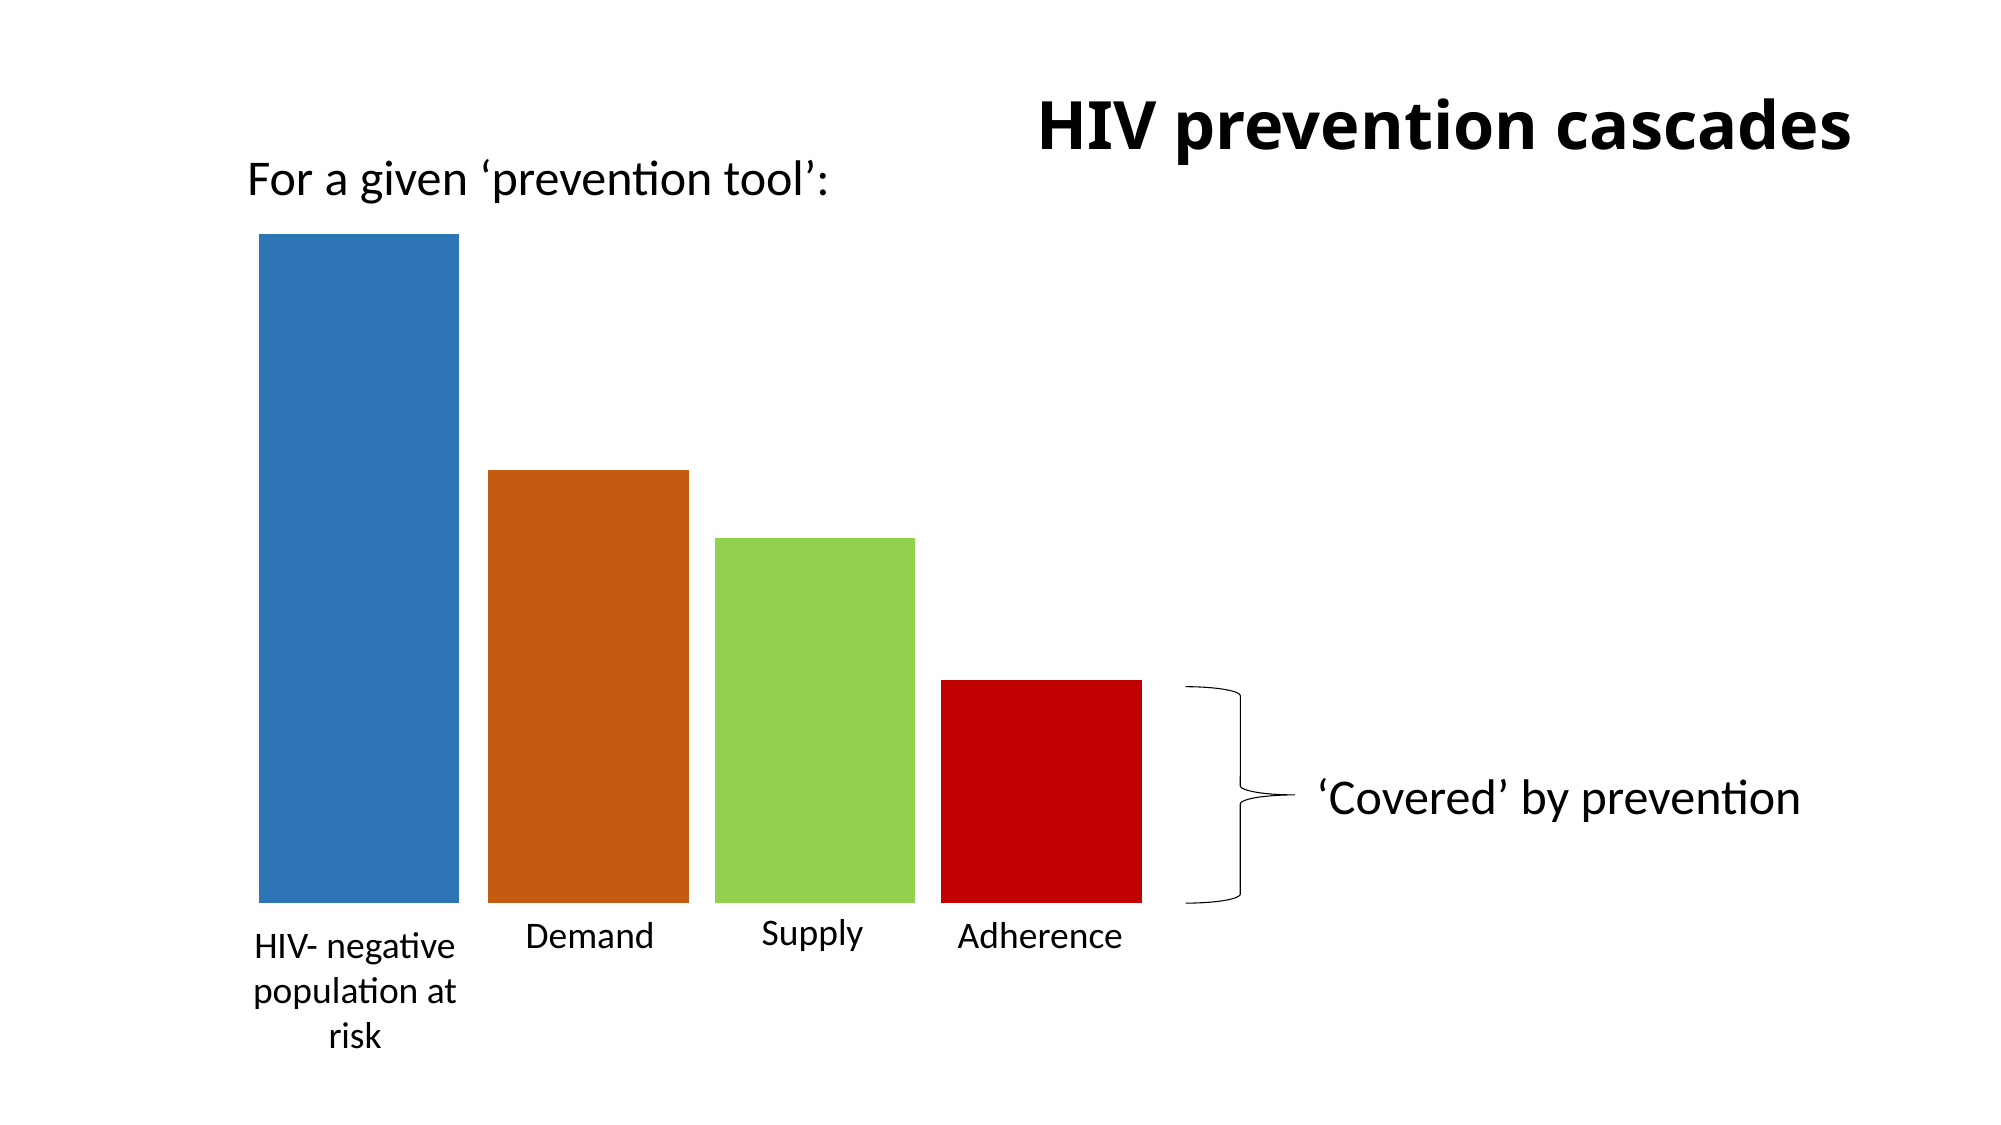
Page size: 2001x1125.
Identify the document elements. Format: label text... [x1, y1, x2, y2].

text_box Demand [510, 903, 760, 963]
text_box [490, 472, 688, 902]
text_box HIV prevention cascades [143, 19, 1869, 237]
text_box [1185, 686, 1241, 904]
text_box [260, 236, 458, 902]
text_box HIV- negative population at risk [231, 914, 479, 1064]
text_box For a given ‘prevention tool’: [232, 138, 1155, 213]
text_box Adherence [942, 903, 1192, 963]
text_box [716, 539, 914, 902]
text_box Supply [746, 900, 996, 961]
text_box [942, 682, 1140, 902]
text_box ‘Covered’ by prevention [1209, 757, 1909, 832]
